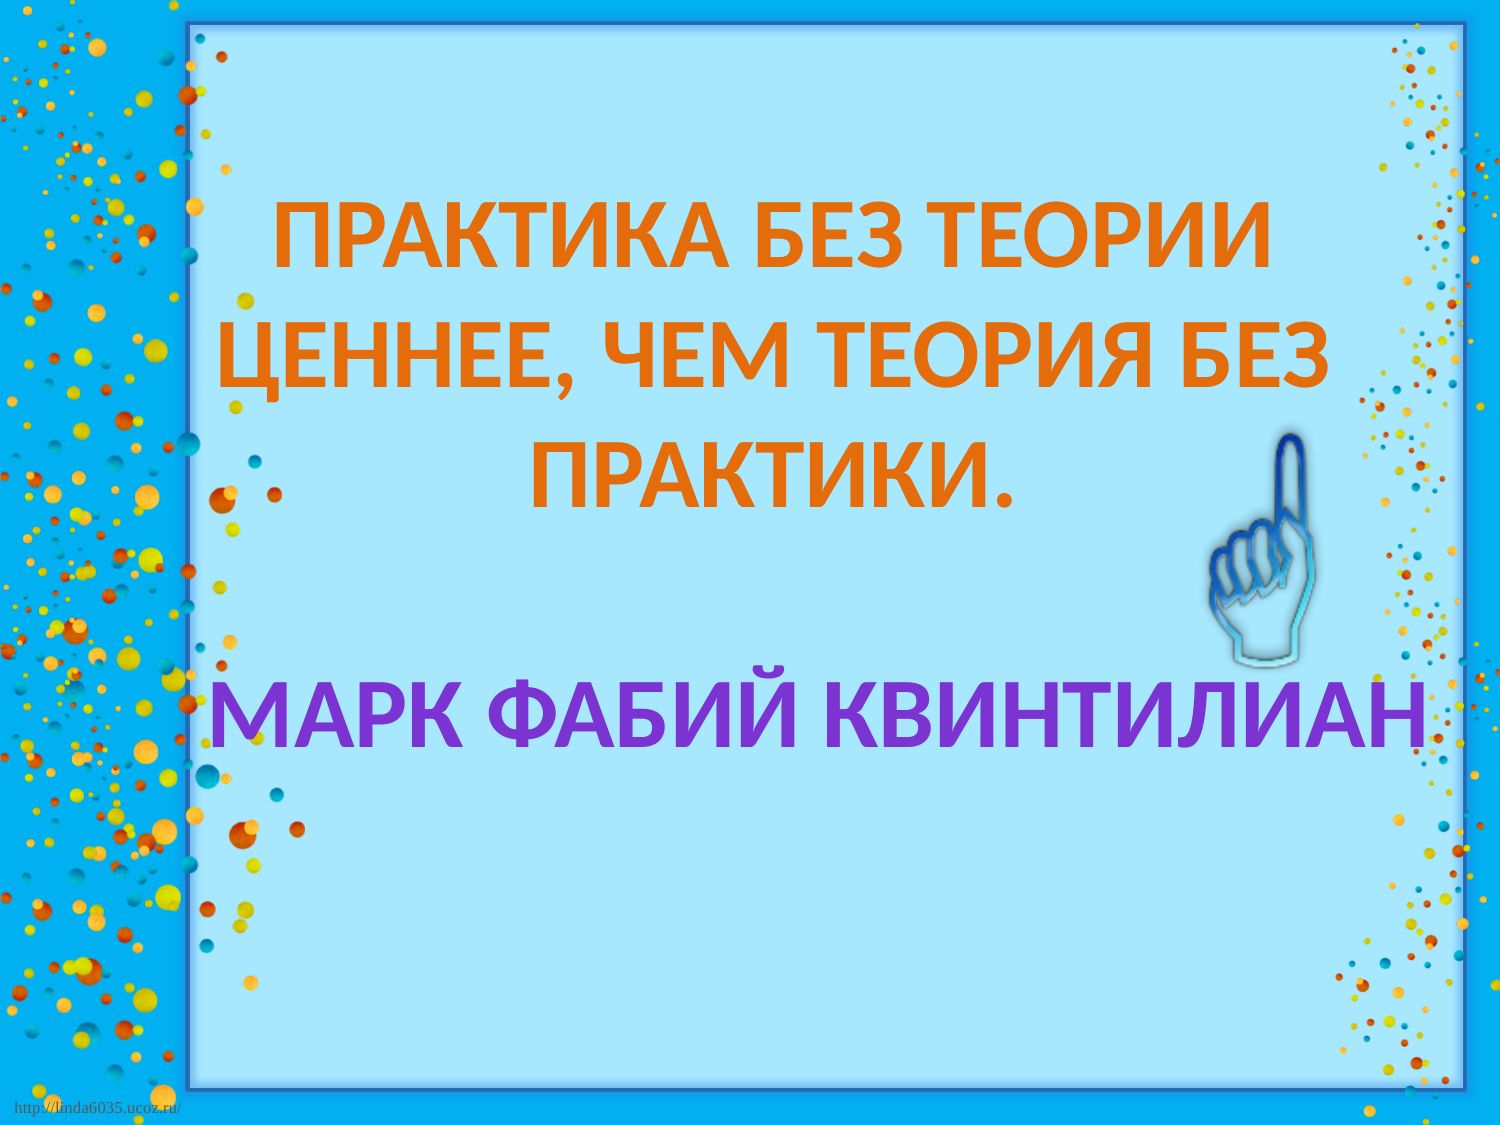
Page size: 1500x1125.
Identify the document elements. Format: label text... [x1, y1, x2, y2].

picture [1, 284, 11, 294]
picture [39, 568, 46, 576]
picture [25, 316, 35, 326]
picture [97, 813, 105, 820]
picture [1477, 823, 1484, 829]
picture [179, 21, 285, 125]
picture [25, 493, 33, 500]
picture [46, 102, 55, 110]
picture [1364, 1106, 1375, 1117]
picture [163, 1051, 174, 1062]
picture [70, 789, 76, 802]
picture [67, 387, 76, 399]
picture [1477, 403, 1484, 410]
picture [182, 809, 305, 1093]
picture [1471, 771, 1479, 779]
picture [28, 1026, 38, 1032]
picture [47, 768, 55, 777]
picture [24, 703, 31, 710]
picture [124, 108, 132, 116]
picture [45, 838, 54, 847]
picture [1127, 408, 1400, 705]
picture [1, 754, 8, 761]
picture [88, 905, 105, 931]
picture [131, 819, 177, 859]
picture [33, 808, 40, 815]
picture [136, 91, 152, 107]
picture [61, 45, 74, 54]
picture [145, 900, 152, 907]
picture [61, 573, 76, 581]
picture [129, 894, 140, 900]
picture [1, 893, 11, 903]
picture [50, 448, 60, 453]
picture [39, 79, 48, 87]
picture [18, 107, 27, 118]
picture [51, 517, 58, 525]
picture [46, 618, 76, 644]
picture [65, 668, 76, 685]
picture [24, 969, 34, 978]
picture [1365, 24, 1468, 125]
picture [133, 943, 143, 953]
picture [12, 986, 27, 1001]
picture [159, 50, 171, 59]
picture [57, 998, 71, 1012]
picture [114, 824, 135, 844]
picture [39, 40, 46, 48]
picture [23, 7, 32, 15]
picture [155, 885, 180, 911]
picture [70, 268, 76, 275]
picture [111, 861, 121, 871]
picture [70, 508, 76, 521]
picture [57, 685, 76, 708]
picture [108, 1073, 121, 1080]
title Практика без теории ценнее, чем теория без практики. Марк Фабий Квинтилиан [76, 125, 1471, 809]
picture [131, 1052, 141, 1062]
picture [33, 528, 40, 534]
picture [71, 742, 76, 750]
picture [44, 1095, 62, 1112]
picture [7, 396, 17, 407]
picture [50, 729, 60, 734]
picture [25, 774, 33, 781]
picture [47, 241, 55, 250]
picture [63, 957, 109, 985]
picture [1, 644, 15, 659]
picture [45, 229, 54, 238]
picture [70, 877, 83, 885]
picture [33, 290, 52, 312]
picture [44, 486, 62, 503]
picture [26, 472, 42, 487]
picture [27, 558, 34, 566]
picture [117, 872, 127, 877]
picture [125, 983, 134, 993]
picture [151, 1085, 176, 1109]
picture [101, 994, 112, 1004]
picture [73, 900, 86, 913]
picture [57, 158, 65, 165]
picture [27, 839, 34, 847]
picture [49, 353, 59, 364]
picture [1336, 809, 1473, 1093]
picture [83, 846, 106, 861]
picture [25, 925, 35, 935]
picture [33, 1085, 46, 1098]
picture [1, 473, 8, 480]
picture [18, 635, 27, 645]
picture [1476, 673, 1484, 683]
picture [39, 606, 48, 615]
picture [24, 360, 34, 369]
picture [115, 1021, 143, 1039]
picture [51, 798, 58, 806]
picture [16, 683, 26, 689]
picture [72, 472, 76, 483]
picture [134, 1115, 143, 1125]
picture [169, 1, 179, 10]
picture [49, 962, 59, 973]
picture [24, 422, 31, 429]
picture [1471, 258, 1479, 263]
picture [73, 1032, 98, 1049]
picture [1476, 163, 1484, 172]
picture [44, 657, 63, 670]
picture [89, 39, 106, 57]
picture [21, 740, 42, 768]
picture [133, 988, 157, 1012]
picture [23, 535, 32, 543]
picture [72, 141, 76, 152]
picture [33, 899, 52, 921]
picture [72, 753, 76, 764]
picture [117, 927, 133, 943]
picture [1491, 980, 1500, 990]
picture [7, 1005, 17, 1016]
picture [108, 809, 124, 825]
